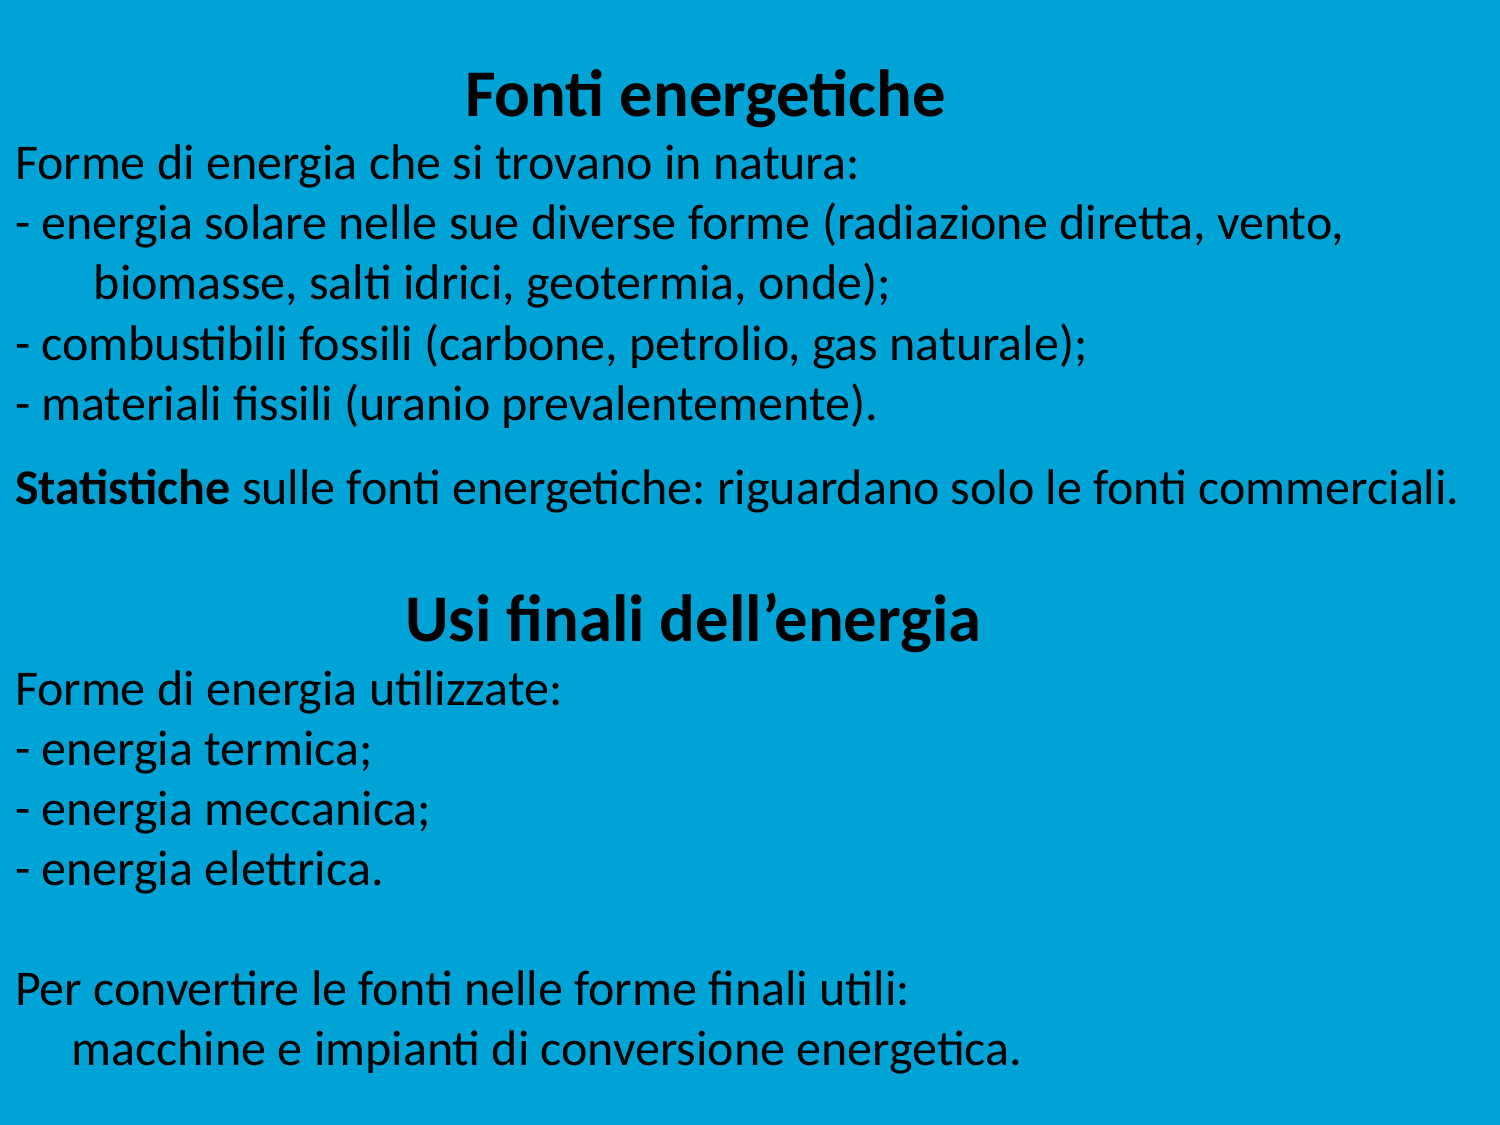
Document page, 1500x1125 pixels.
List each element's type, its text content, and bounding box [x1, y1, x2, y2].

title Fonti energetiche Forme di energia che si trovano in natura: - energia solare nelle sue diverse forme (radiazione diretta, vento, biomasse, salti idrici, geotermia, onde); - combustibili fossili (carbone, petrolio, gas naturale); - materiali fissili (uranio prevalentemente). Statistiche sulle fonti energetiche: riguardano solo le fonti commerciali. Usi finali dell’energia Forme di energia utilizzate: - energia termica; - energia meccanica; - energia elettrica. Per convertire le fonti nelle forme finali utili: macchine e impianti di conversione energetica. [0, 0, 1500, 1125]
